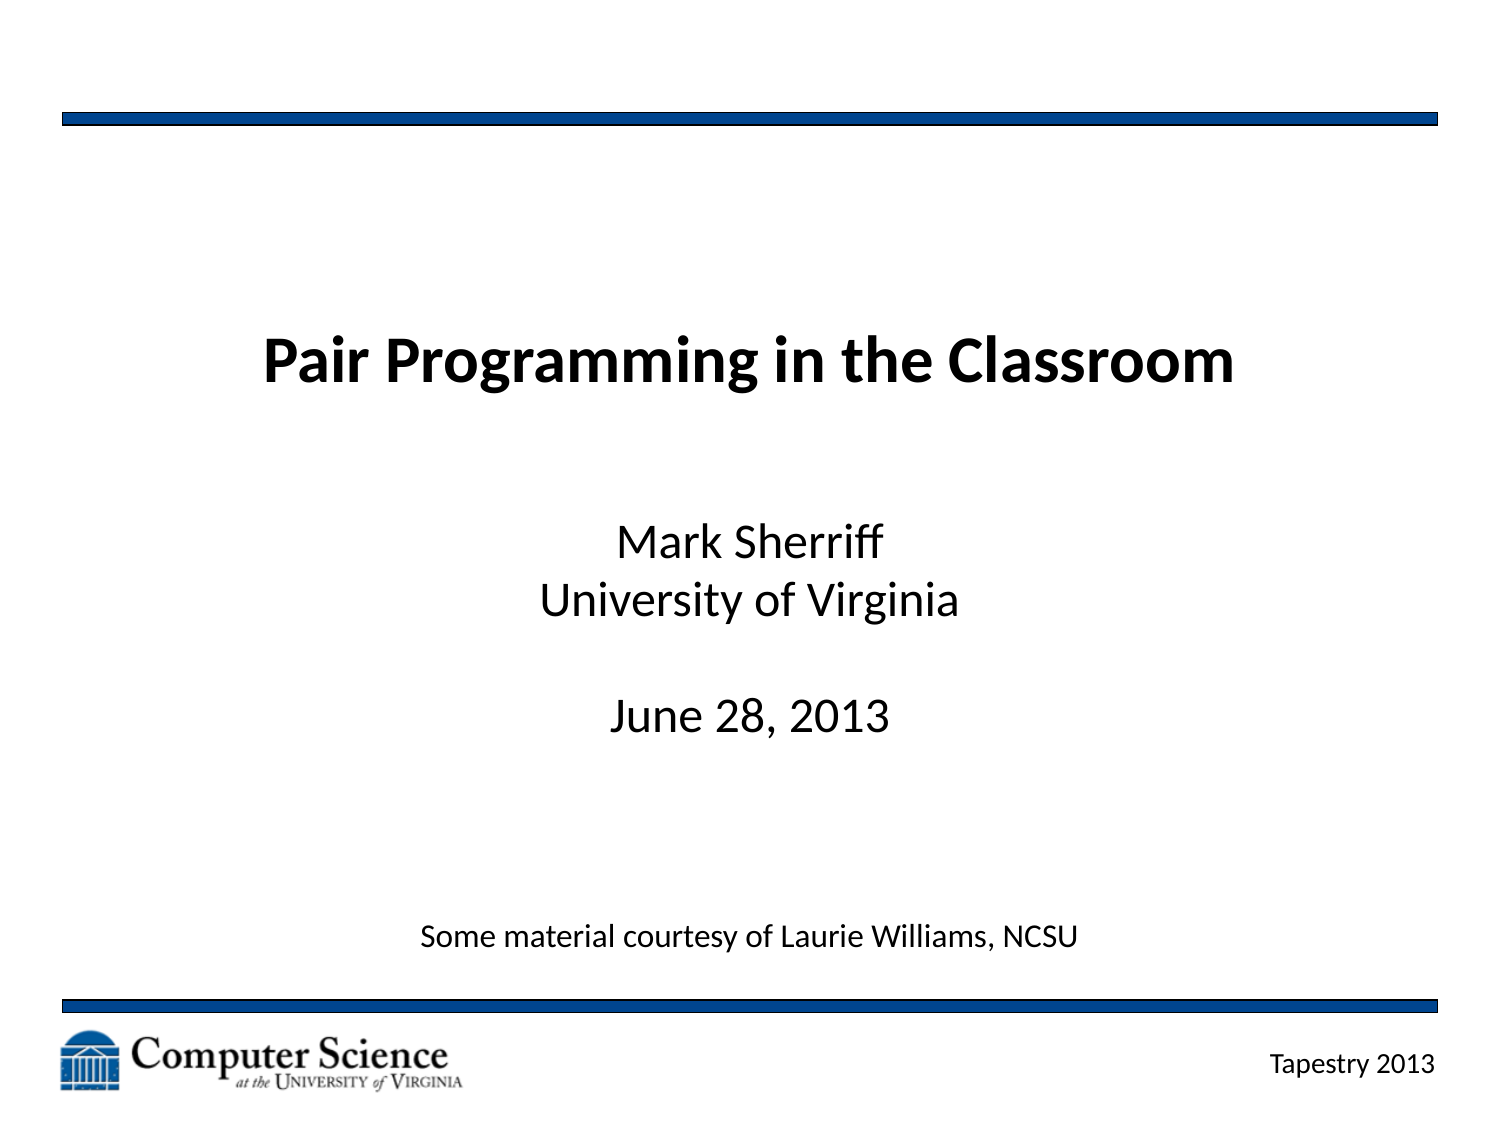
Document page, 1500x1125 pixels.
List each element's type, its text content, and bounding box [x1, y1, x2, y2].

text_box Tapestry 2013 [1025, 1036, 1450, 1087]
title Pair Programming in the Classroom [112, 262, 1388, 450]
subtitle Mark Sherriff University of Virginia June 28, 2013 Some material courtesy of Laurie Williams, NCSU [225, 512, 1275, 800]
picture [50, 1024, 472, 1101]
